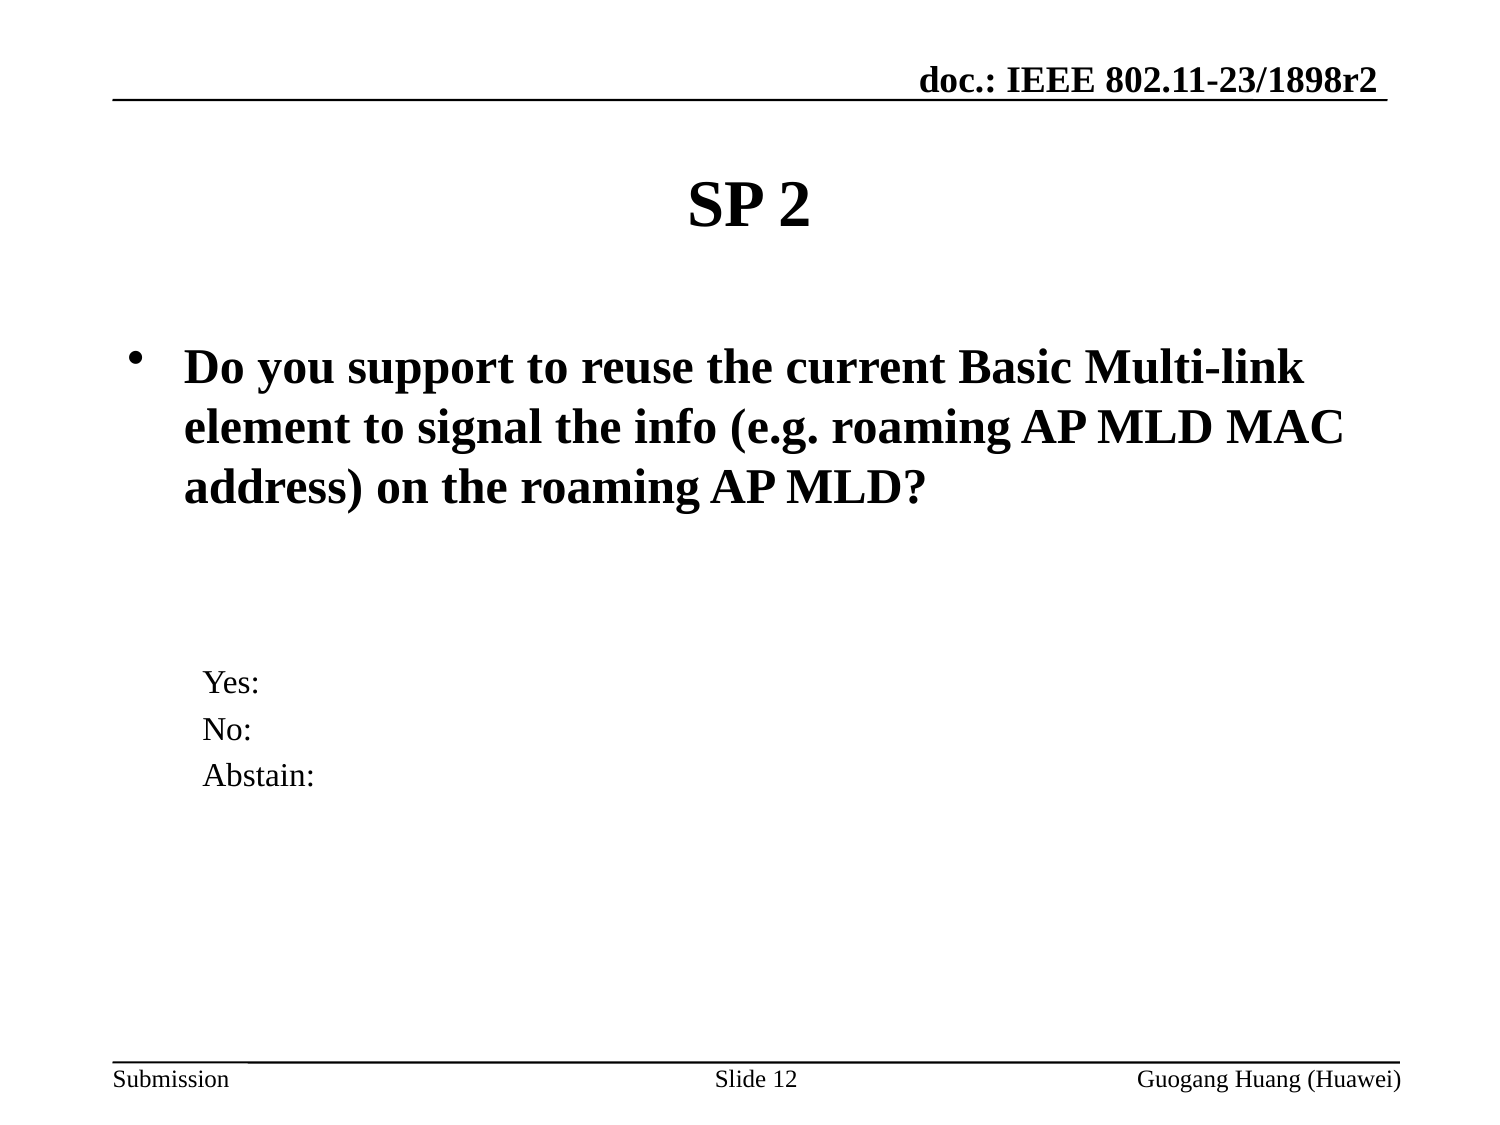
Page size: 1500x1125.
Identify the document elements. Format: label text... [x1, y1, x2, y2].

title SP 2 [112, 112, 1388, 288]
list Do you support to reuse the current Basic Multi-link element to signal the info (e.g. roaming AP MLD MAC address) on the roaming AP MLD? Yes: No: Abstain: [112, 326, 1388, 1002]
slide_number Slide 12 [712, 1061, 800, 1093]
footer Guogang Huang (Huawei) [1133, 1061, 1402, 1093]
